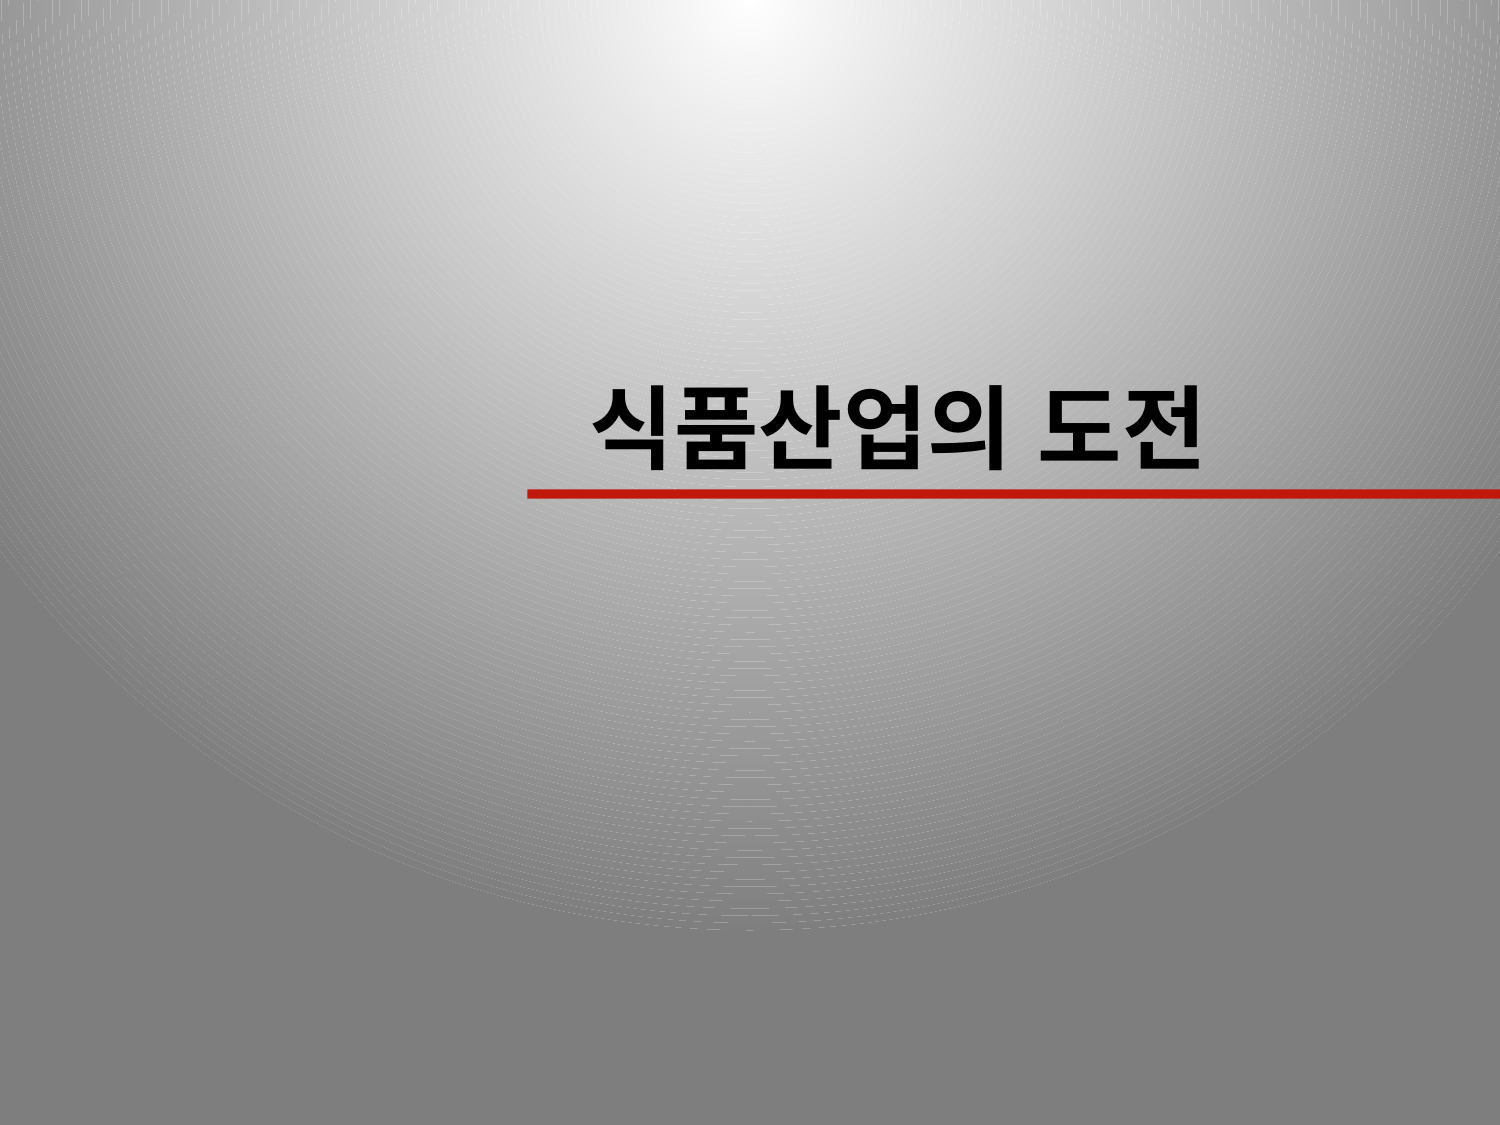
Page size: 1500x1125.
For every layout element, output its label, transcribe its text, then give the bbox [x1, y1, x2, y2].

text_box 식품산업의 도전 [527, 363, 1500, 488]
